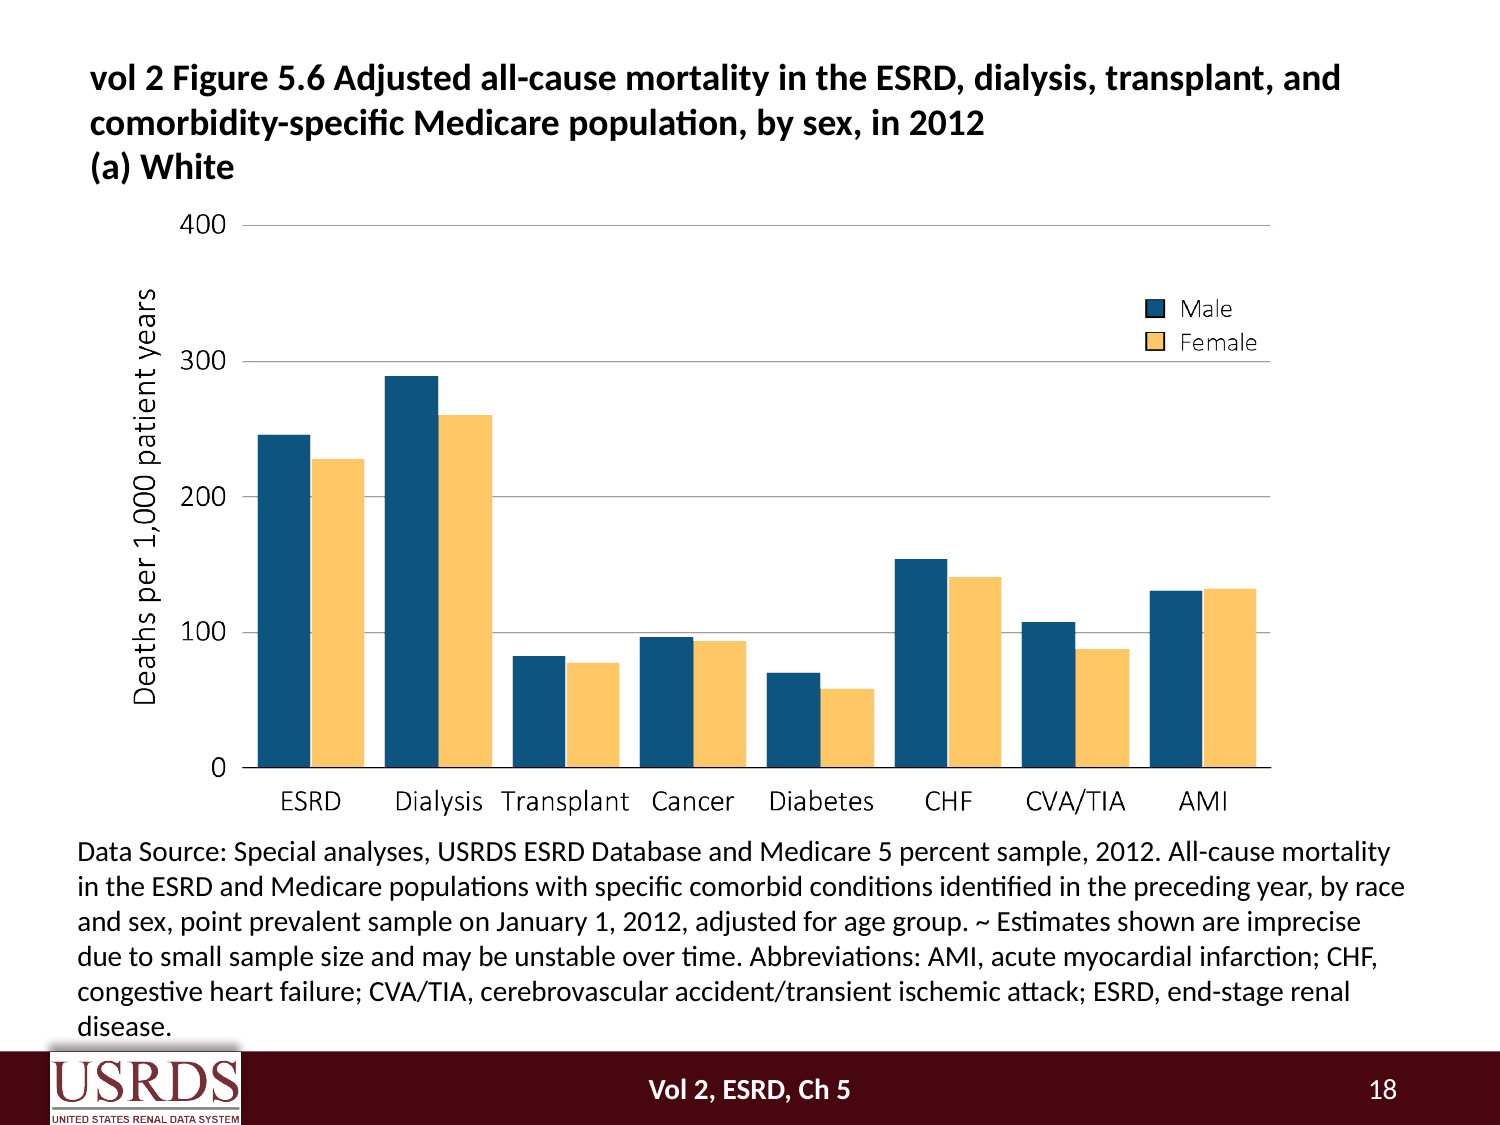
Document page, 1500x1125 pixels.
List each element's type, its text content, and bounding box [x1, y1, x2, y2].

footer Vol 2, ESRD, Ch 5 [587, 1062, 913, 1113]
title vol 2 Figure 5.6 Adjusted all-cause mortality in the ESRD, dialysis, transplant, and comorbidity-specific Medicare population, by sex, in 2012 (a) White [75, 45, 1425, 138]
list Data Source: Special analyses, USRDS ESRD Database and Medicare 5 percent sample, 2012. All-cause mortality in the ESRD and Medicare populations with specific comorbid conditions identified in the preceding year, by race and sex, point prevalent sample on January 1, 2012, adjusted for age group. ~ Estimates shown are imprecise due to small sample size and may be unstable over time. Abbreviations: AMI, acute myocardial infarction; CHF, congestive heart failure; CVA/TIA, cerebrovascular accident/transient ischemic attack; ESRD, end-stage renal disease. [62, 825, 1425, 913]
picture [124, 199, 1376, 832]
picture [50, 1051, 242, 1125]
slide_number 18 [1262, 1062, 1413, 1108]
